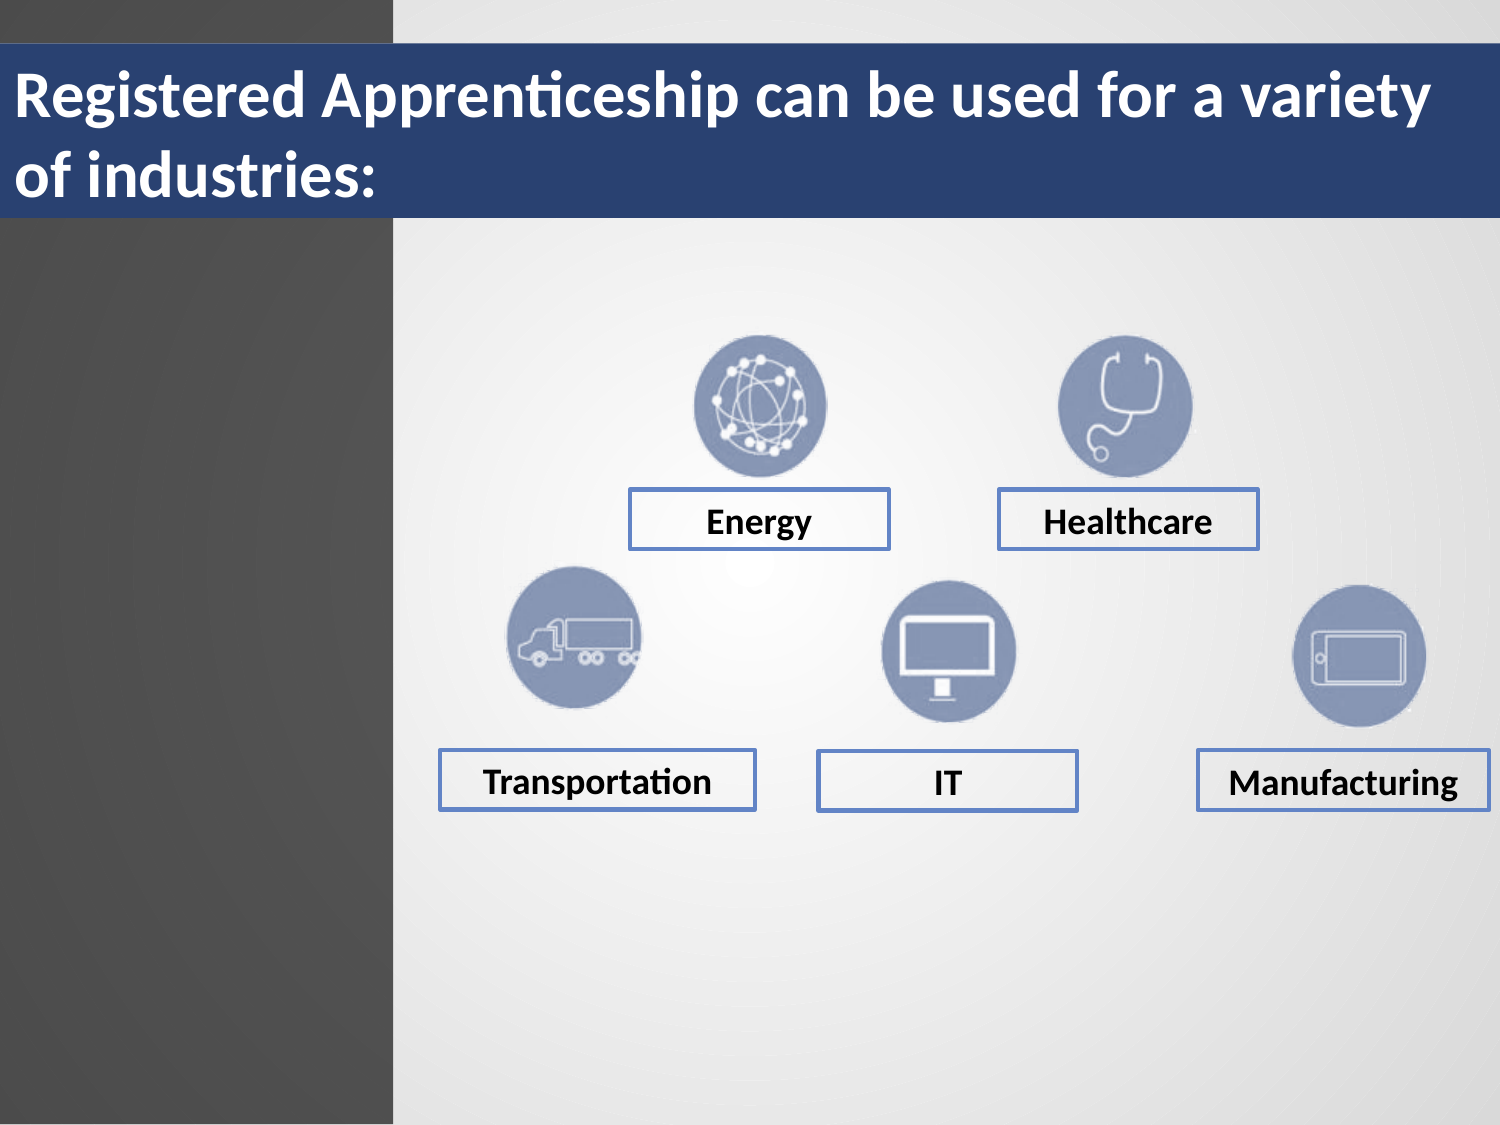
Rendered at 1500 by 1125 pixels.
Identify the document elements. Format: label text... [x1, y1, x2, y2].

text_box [439, 324, 1490, 812]
text_box Registered Apprenticeship can be used for a variety of industries: [0, 43, 1500, 218]
text_box [0, 0, 395, 45]
text_box [0, 218, 395, 1125]
